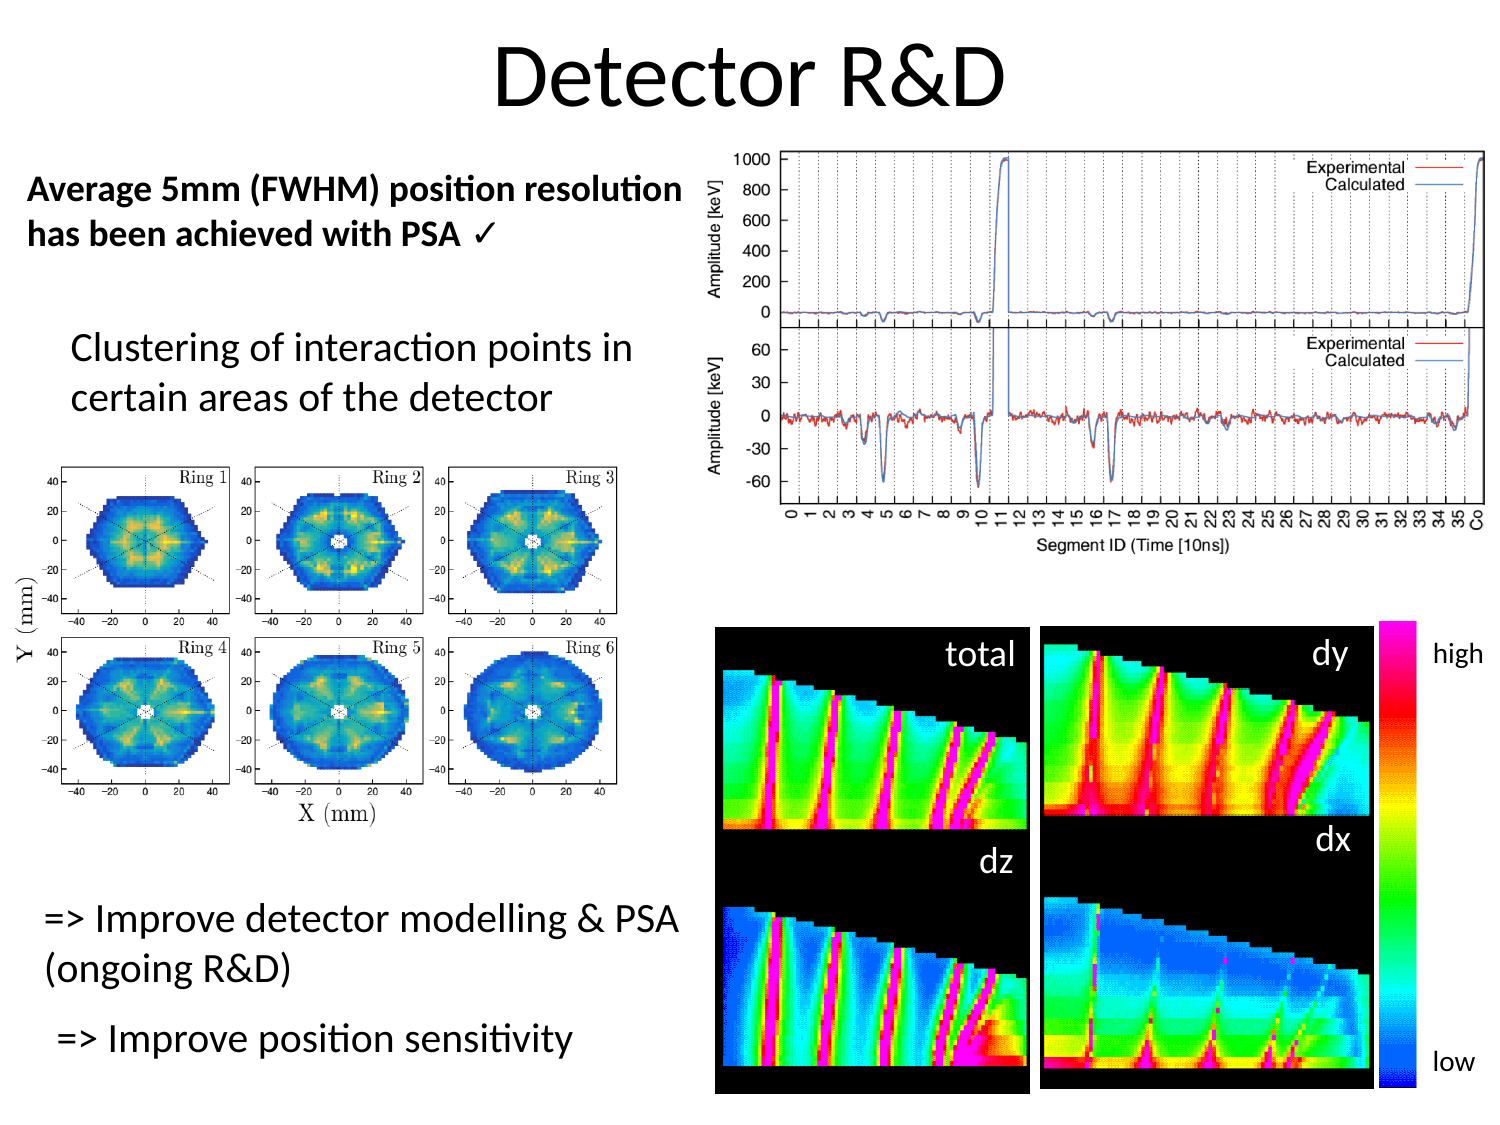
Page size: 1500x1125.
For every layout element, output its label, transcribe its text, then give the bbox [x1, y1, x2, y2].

picture [693, 133, 1500, 559]
title Detector R&D [75, 0, 1425, 156]
text_box => Improve position sensitivity [41, 1003, 589, 1118]
picture [11, 462, 631, 829]
text_box => Improve detector modelling & PSA (ongoing R&D) [29, 883, 710, 1048]
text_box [715, 620, 1500, 1094]
text_box Average 5mm (FWHM) position resolution has been achieved with PSA ✓ [12, 156, 688, 262]
text_box Clustering of interaction points in certain areas of the detector [55, 262, 674, 478]
